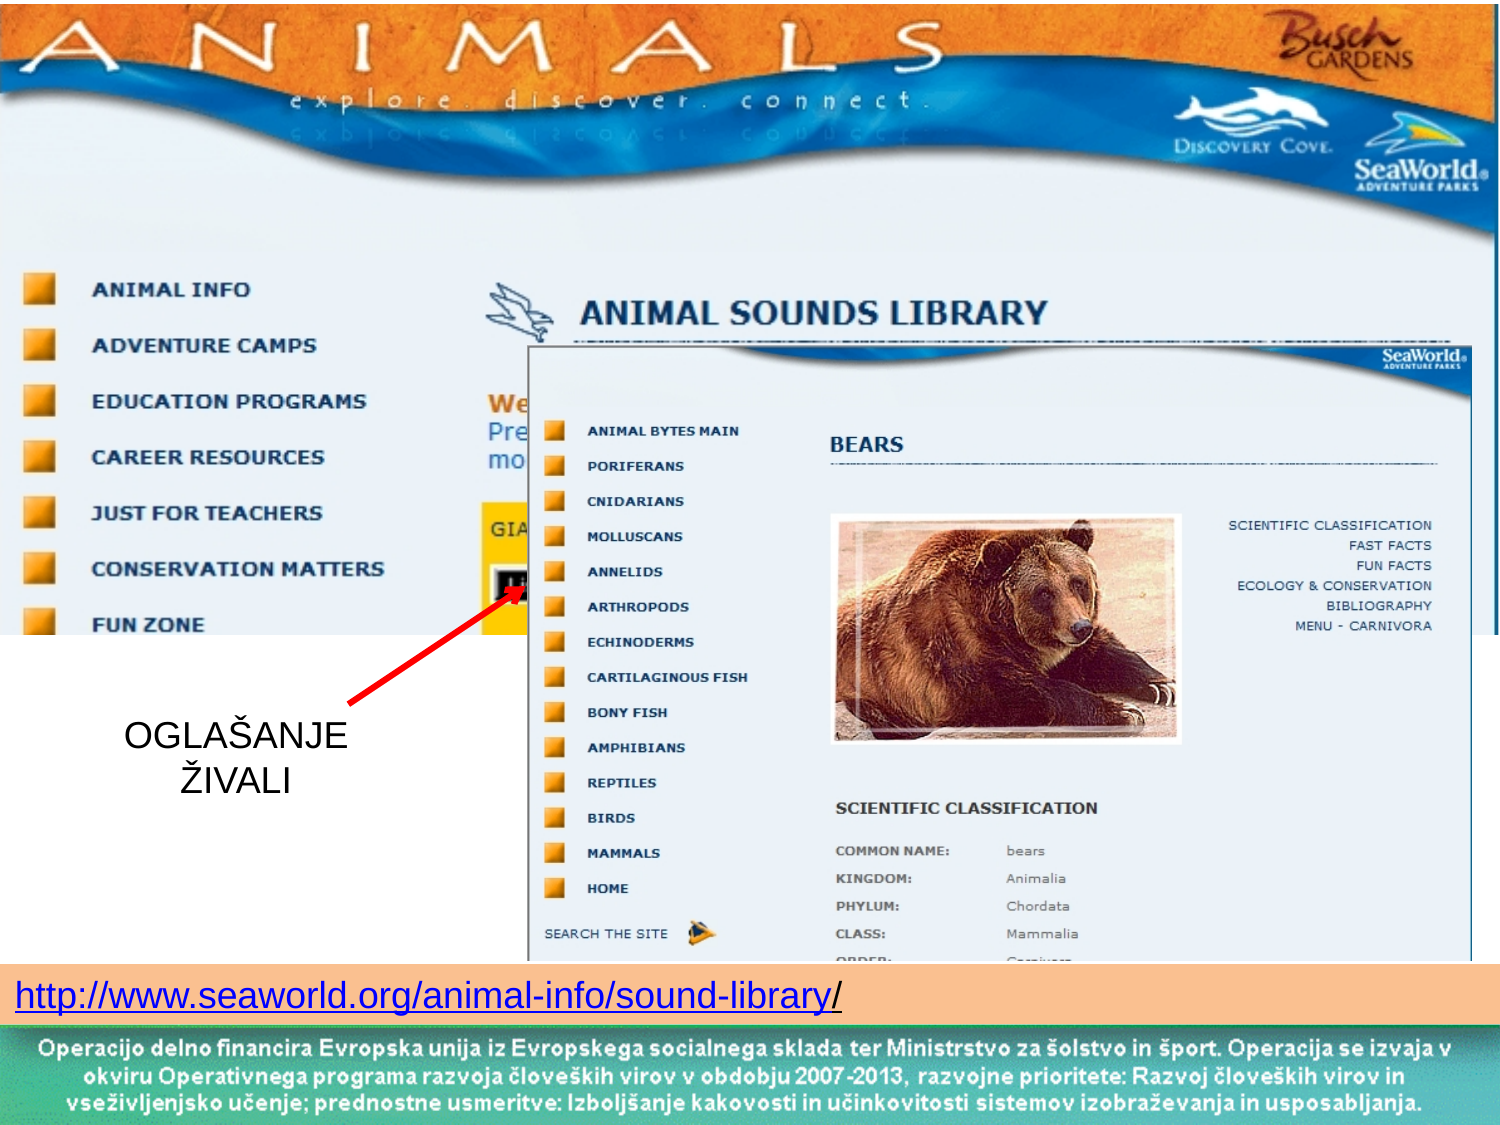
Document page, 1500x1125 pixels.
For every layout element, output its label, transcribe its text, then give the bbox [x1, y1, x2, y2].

text_box OGLAŠANJE ŽIVALI [53, 704, 420, 809]
text_box http://www.seaworld.org/animal-info/sound-library/ [0, 964, 1500, 1024]
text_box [348, 585, 521, 705]
picture [0, 1024, 1500, 1125]
picture [0, 0, 1500, 964]
